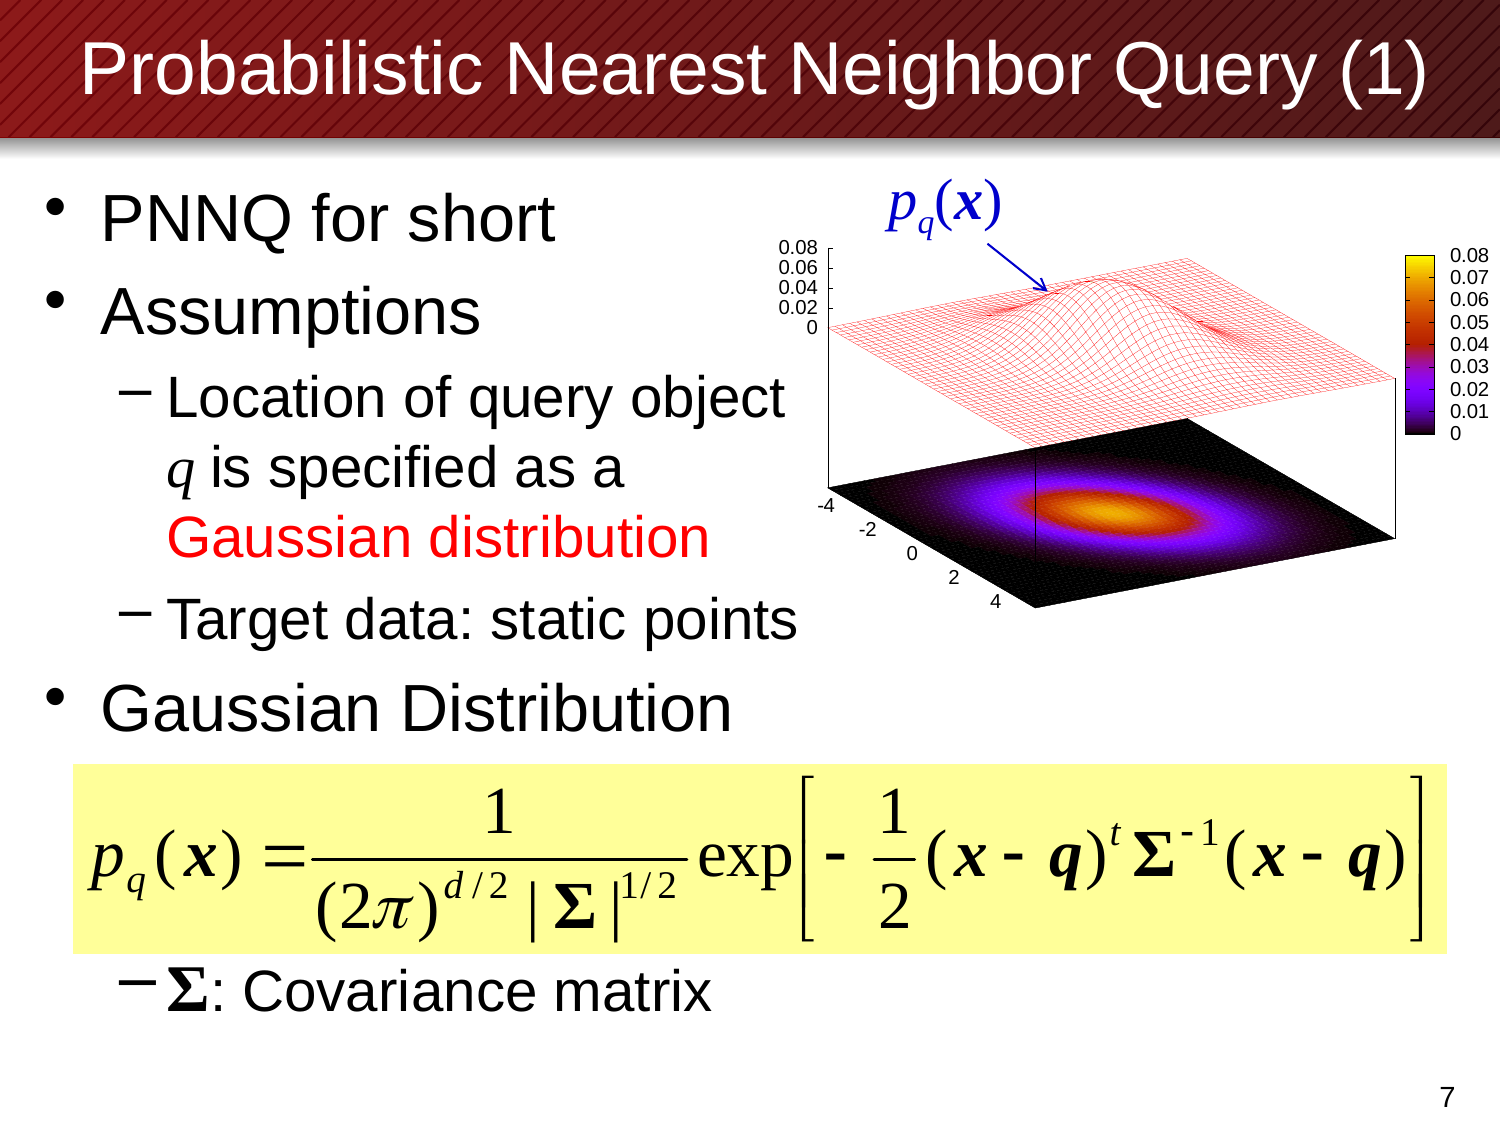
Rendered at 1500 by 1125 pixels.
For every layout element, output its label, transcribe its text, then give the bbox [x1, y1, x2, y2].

picture [722, 115, 1500, 694]
slide_number 6 [1120, 1070, 1471, 1115]
title Probabilistic Nearest Neighbor Query (1) [64, 0, 1467, 134]
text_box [72, 763, 1448, 955]
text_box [987, 243, 1048, 292]
list PNNQ for short Assumptions Location of query object q is specified as a Gaussian distribution Target data: static points Gaussian Distribution Σ: Covariance matrix [29, 166, 1471, 1055]
